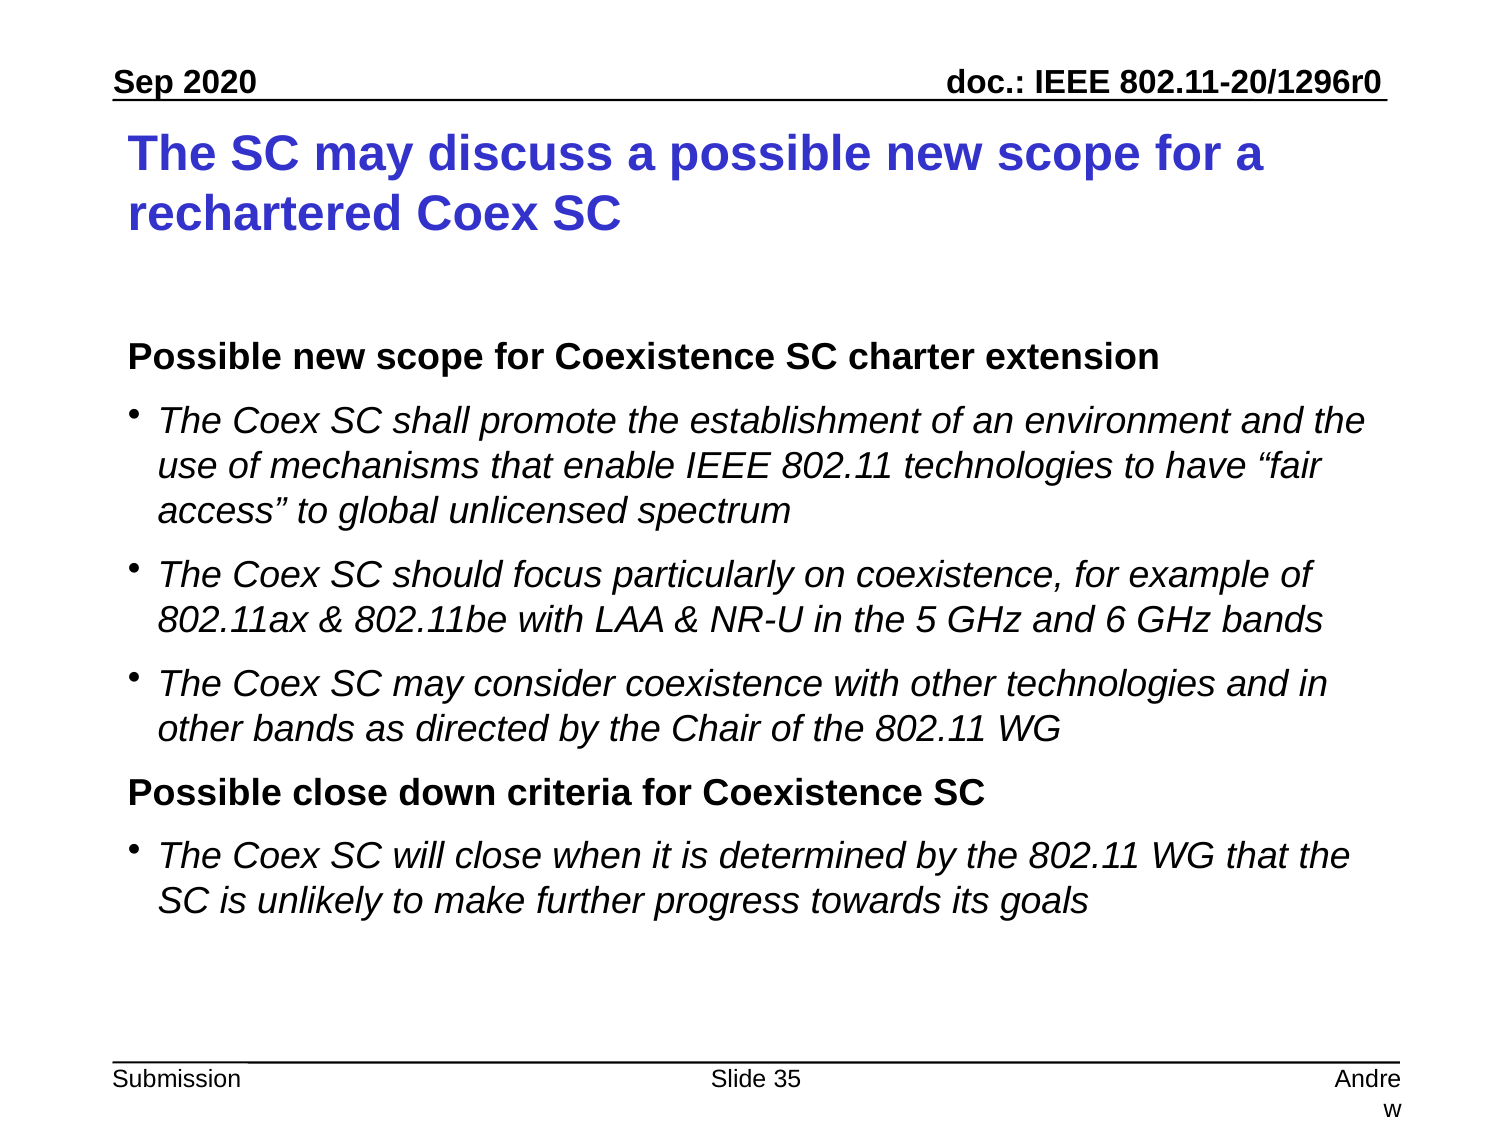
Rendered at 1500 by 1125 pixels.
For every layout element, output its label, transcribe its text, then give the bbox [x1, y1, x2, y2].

list Possible new scope for Coexistence SC charter extension The Coex SC shall promote the establishment of an environment and the use of mechanisms that enable IEEE 802.11 technologies to have “fair access” to global unlicensed spectrum The Coex SC should focus particularly on coexistence, for example of 802.11ax & 802.11be with LAA & NR-U in the 5 GHz and 6 GHz bands The Coex SC may consider coexistence with other technologies and in other bands as directed by the Chair of the 802.11 WG Possible close down criteria for Coexistence SC The Coex SC will close when it is determined by the 802.11 WG that the SC is unlikely to make further progress towards its goals [112, 324, 1388, 1000]
slide_number Slide 35 [709, 1061, 803, 1093]
footer Andrew Myles, Cisco [1320, 1061, 1402, 1093]
title The SC may discuss a possible new scope for a rechartered Coex SC [112, 112, 1388, 288]
